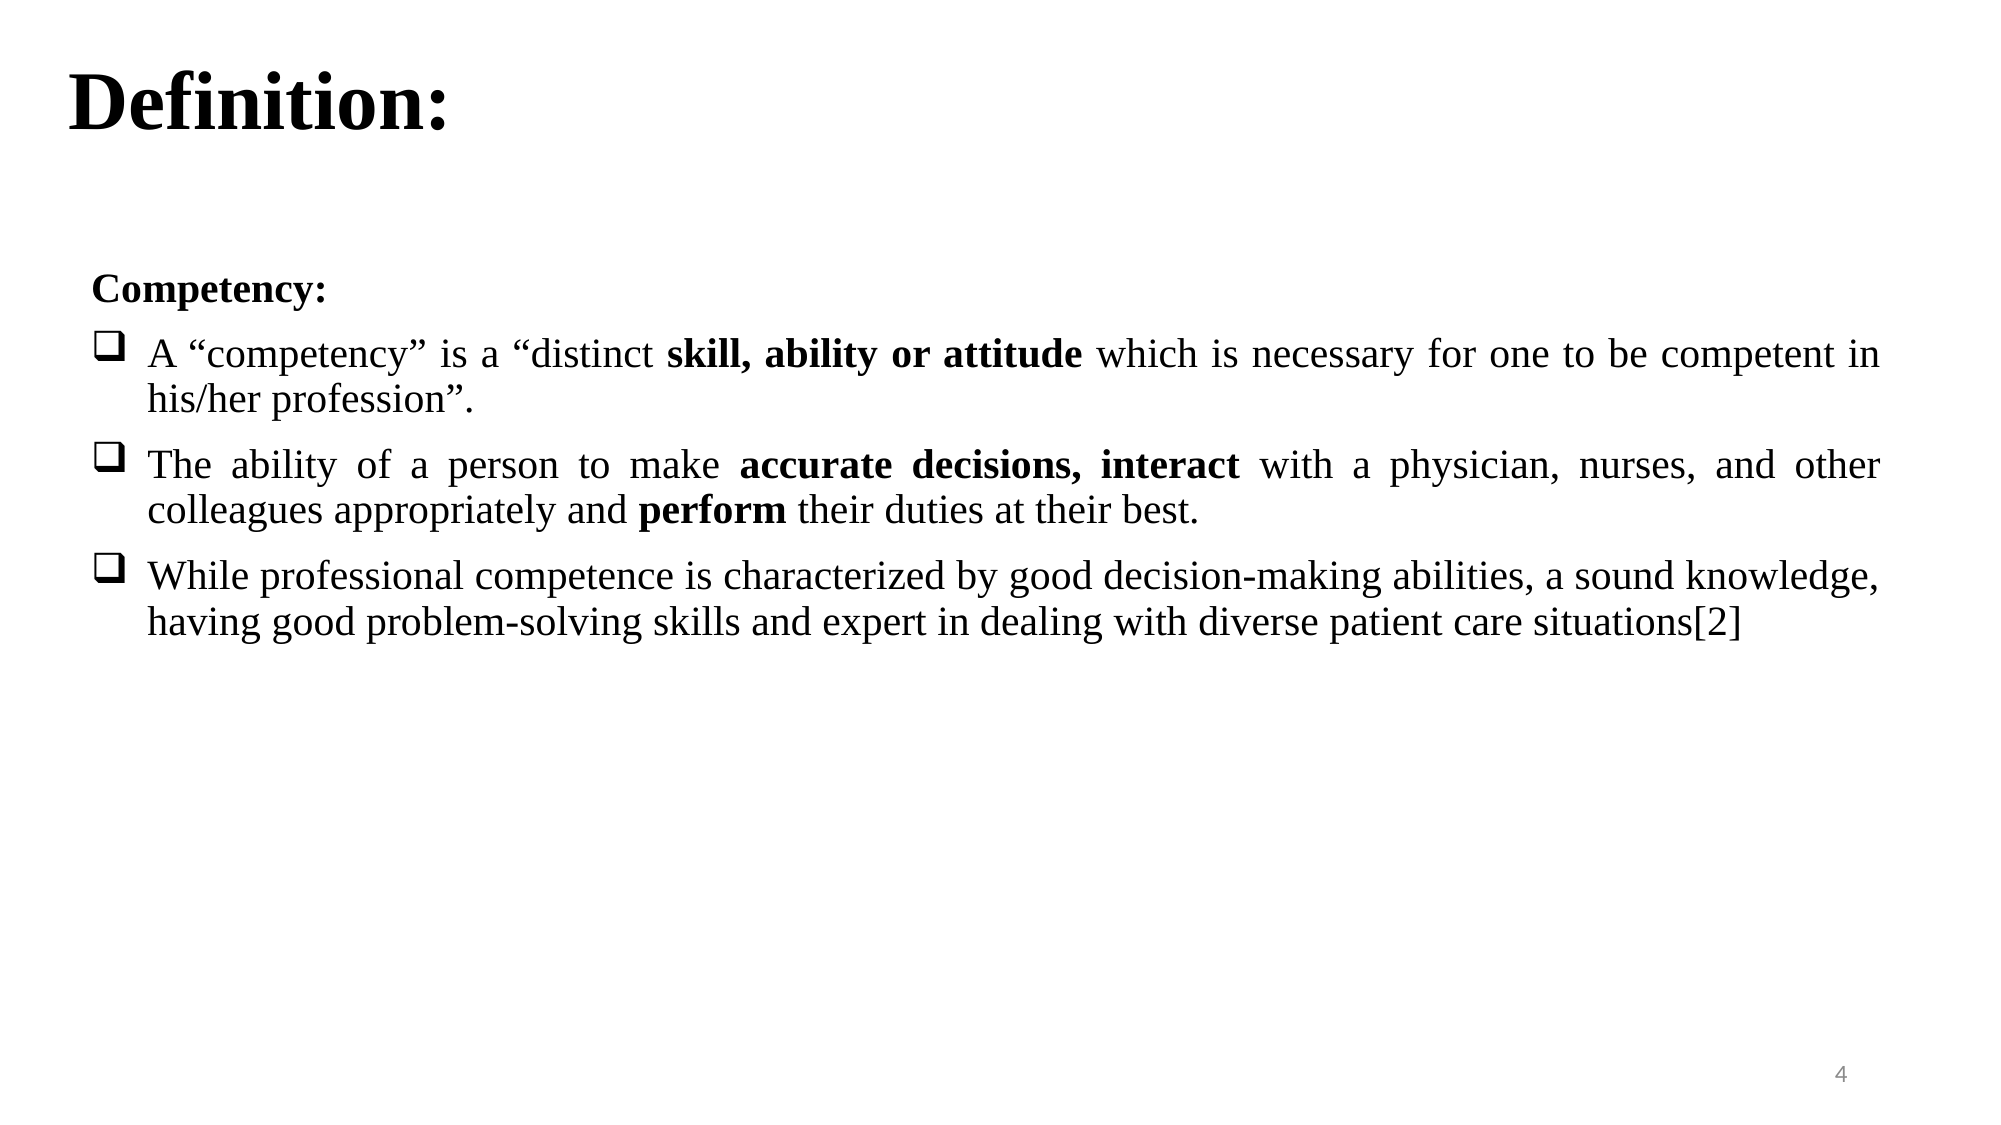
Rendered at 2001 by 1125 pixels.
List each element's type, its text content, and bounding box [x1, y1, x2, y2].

subtitle Competency: A “competency” is a “distinct skill, ability or attitude which is necessary for one to be competent in his/her profession”. The ability of a person to make accurate decisions, interact with a physician, nurses, and other colleagues appropriately and perform their duties at their best. While professional competence is characterized by good decision-making abilities, a sound knowledge, having good problem-solving skills and expert in dealing with diverse patient care situations[2] [75, 258, 1897, 847]
title Definition: [53, 48, 515, 156]
slide_number 4 [1412, 1042, 1863, 1103]
